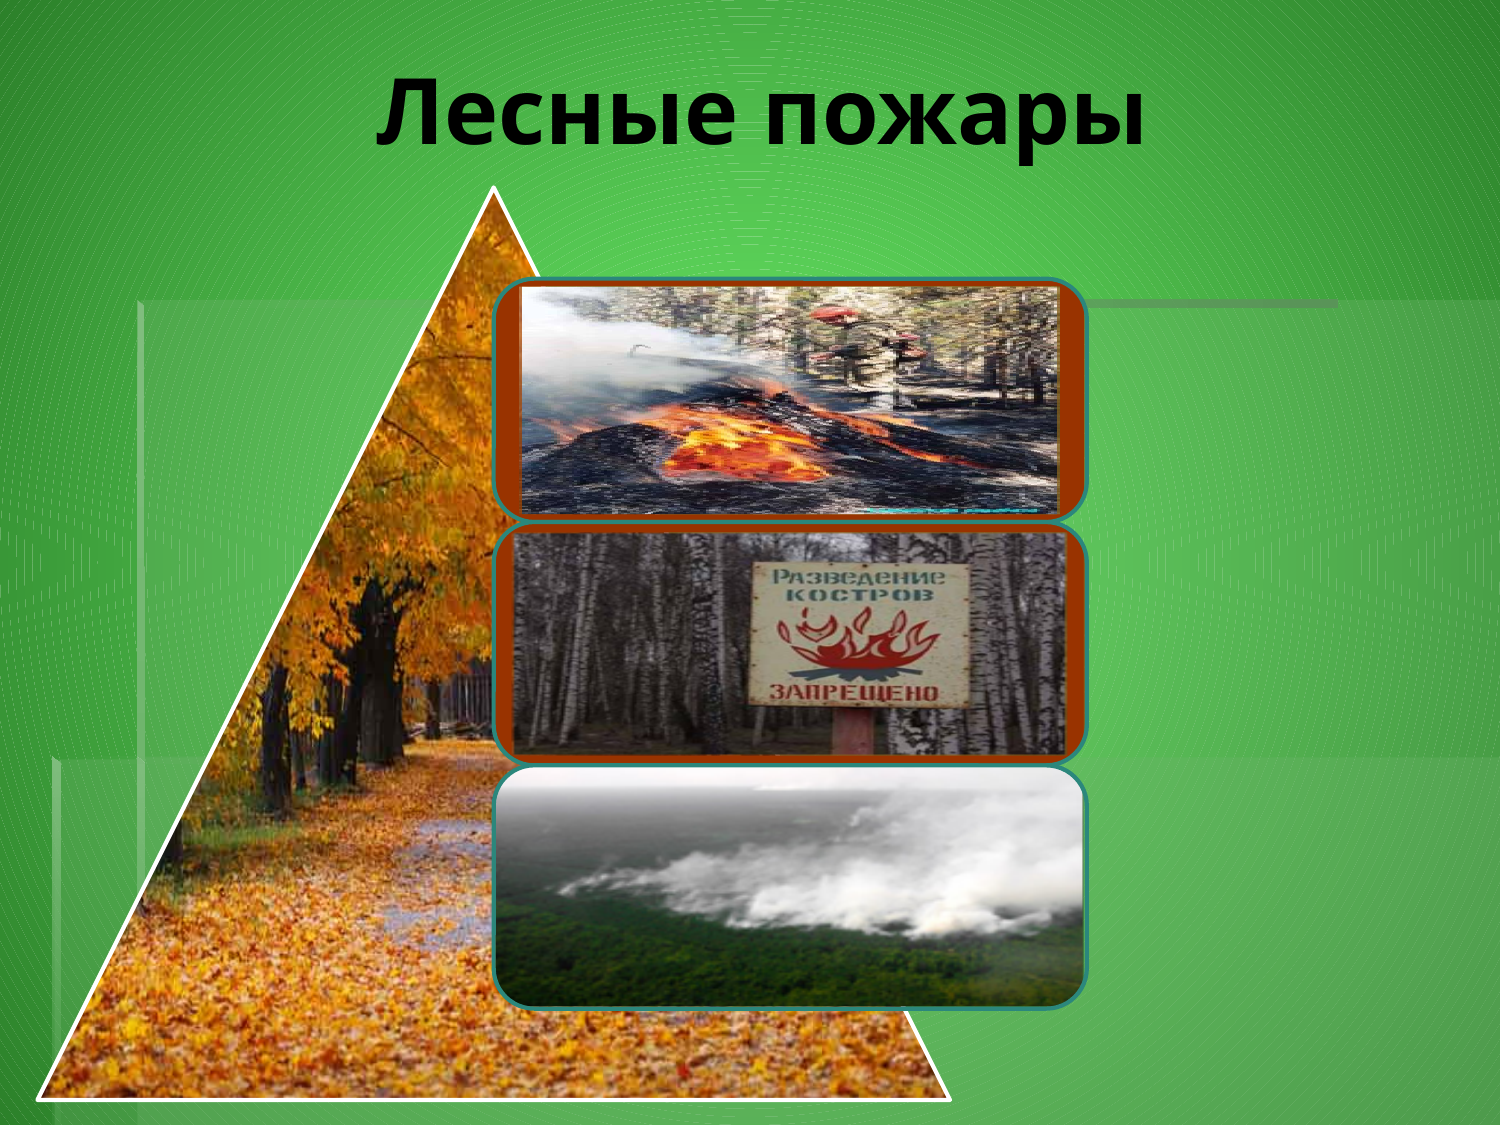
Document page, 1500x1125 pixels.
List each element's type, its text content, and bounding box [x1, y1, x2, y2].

title Лесные пожары [74, 39, 1451, 176]
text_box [37, 187, 1451, 1101]
